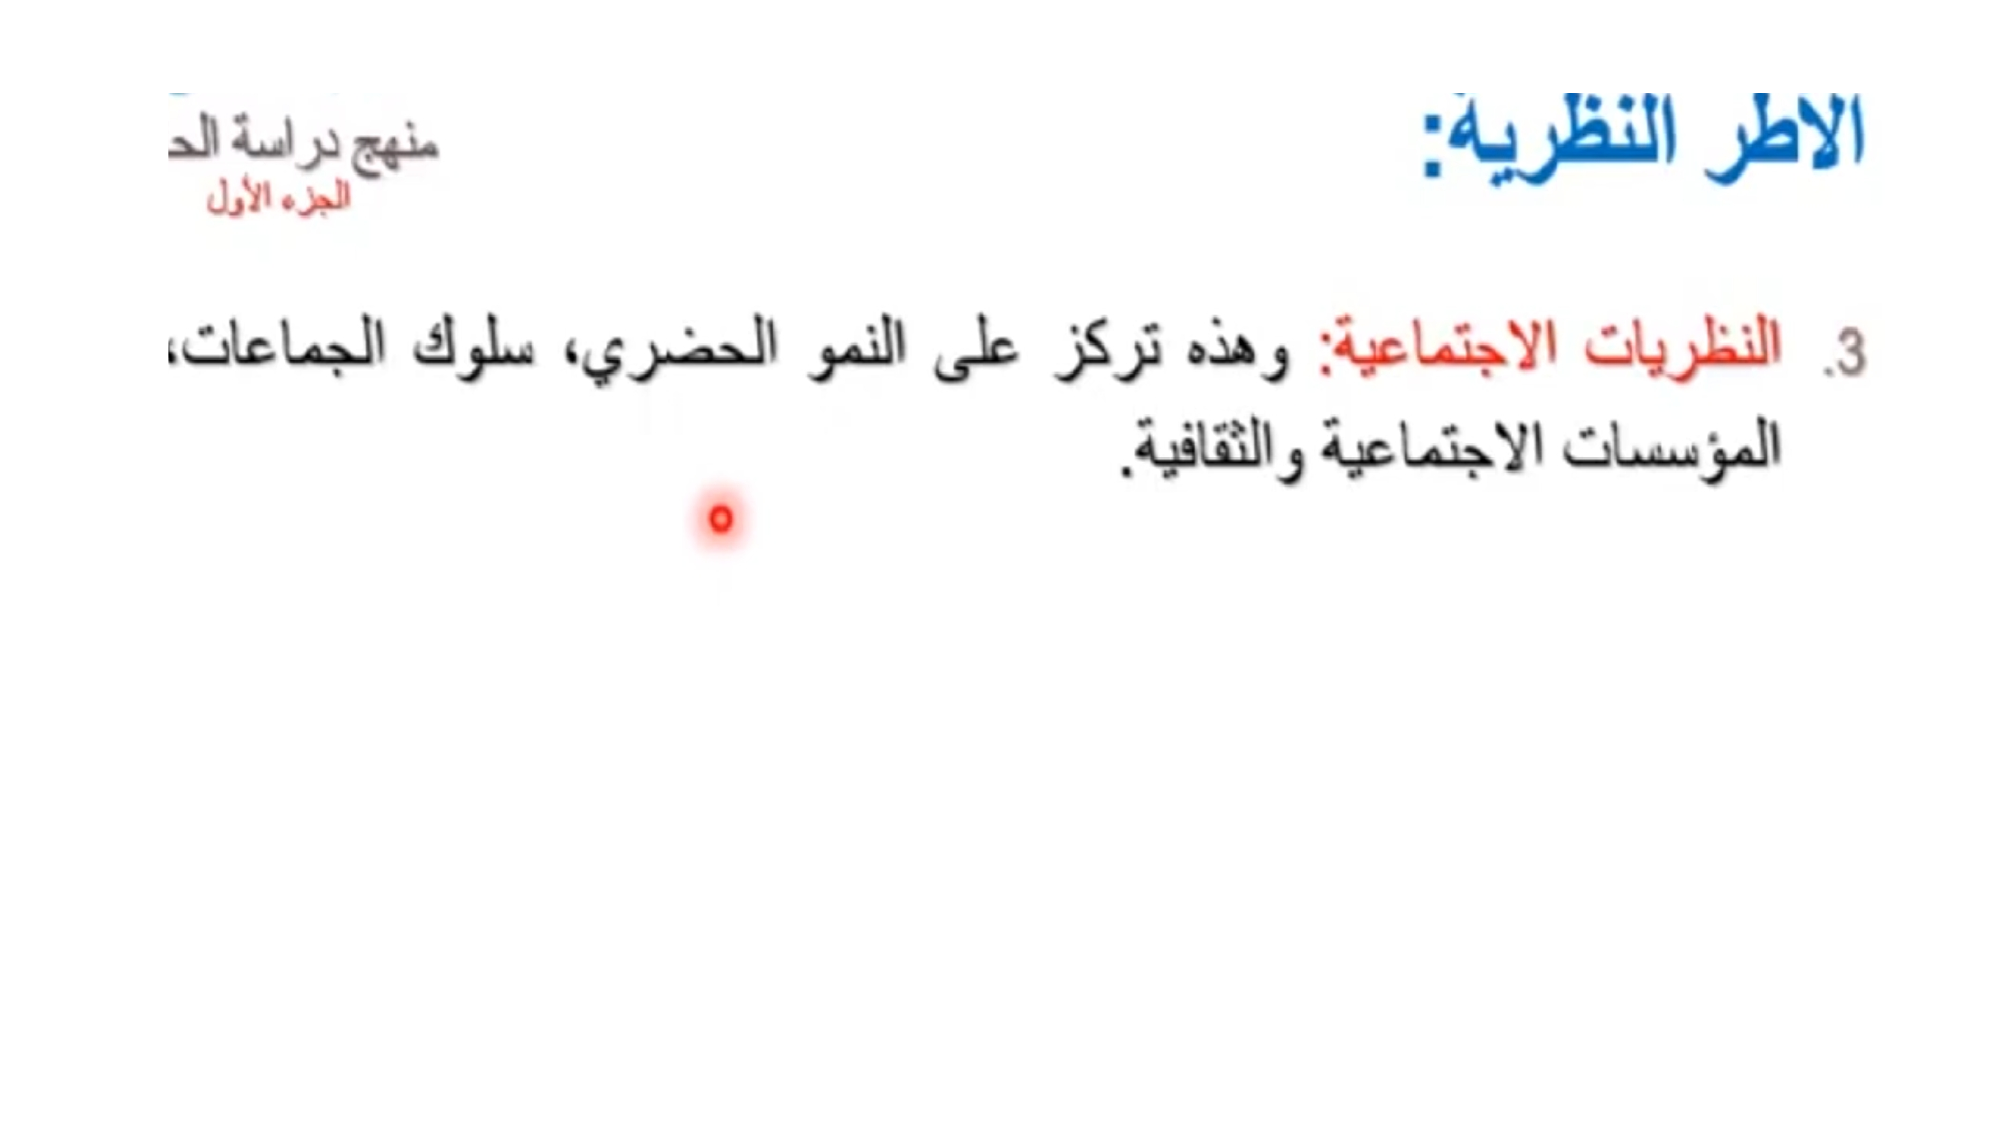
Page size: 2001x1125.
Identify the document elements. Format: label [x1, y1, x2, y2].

picture [168, 93, 1914, 999]
